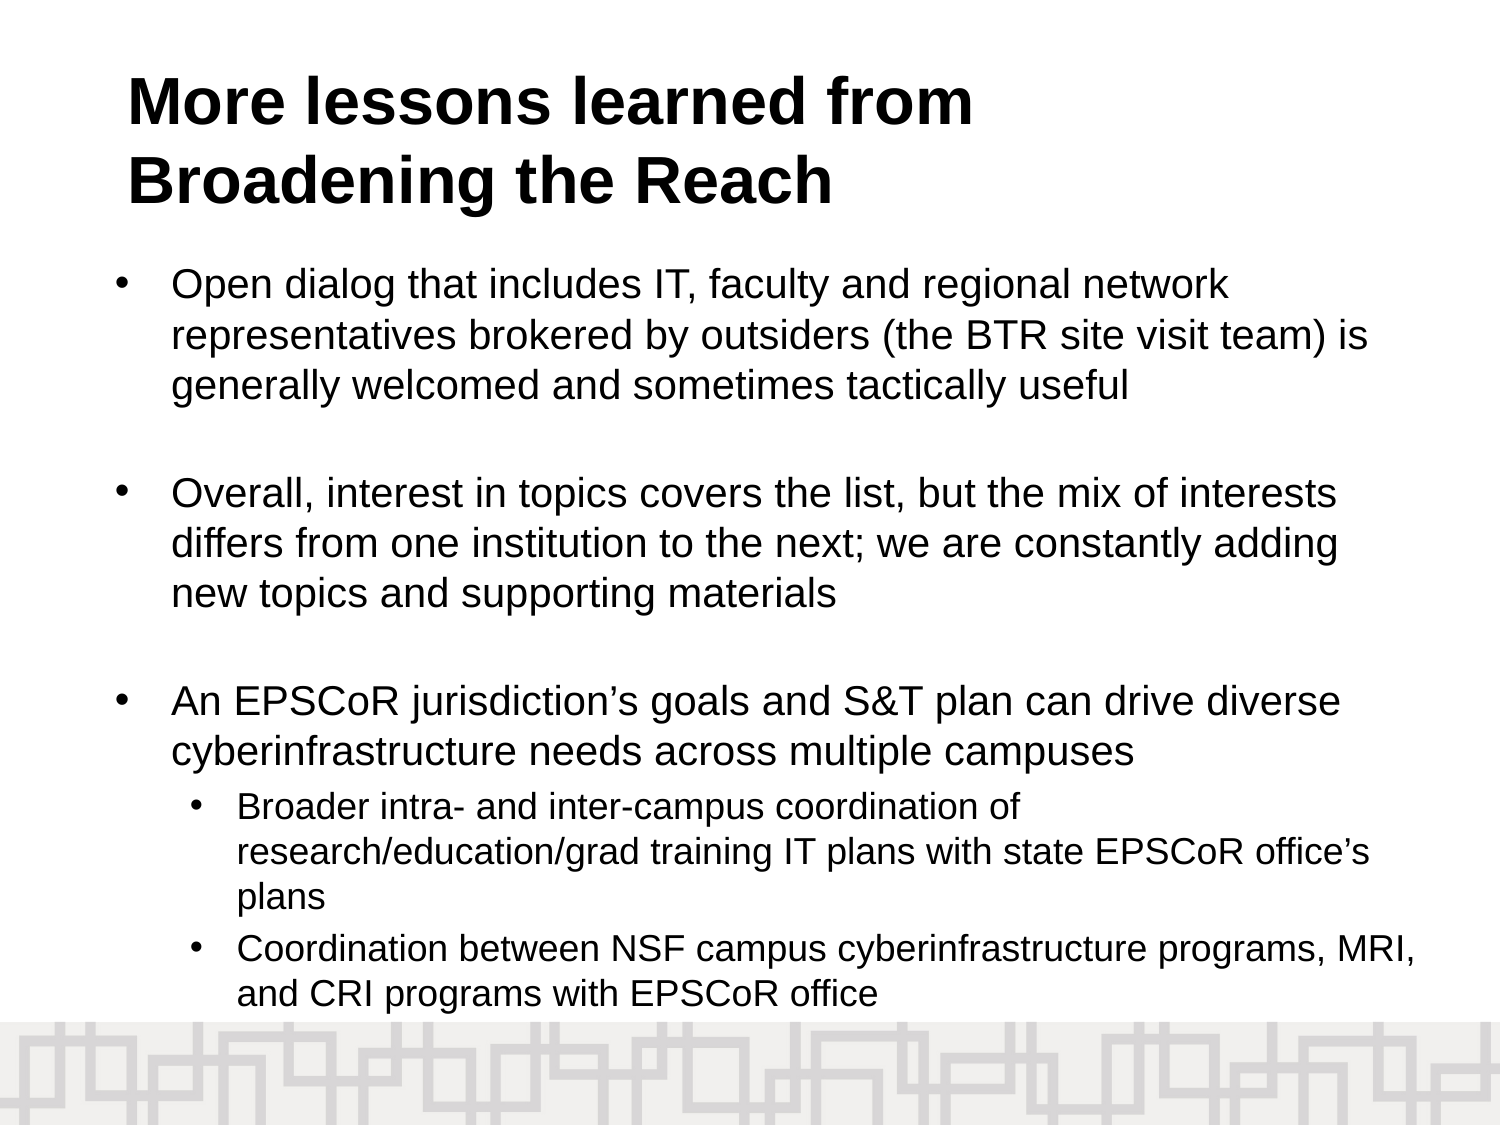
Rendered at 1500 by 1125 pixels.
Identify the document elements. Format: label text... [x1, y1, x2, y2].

picture [0, 0, 1500, 1125]
title More lessons learned from Broadening the Reach [112, 50, 1338, 188]
list Open dialog that includes IT, faculty and regional network representatives brokered by outsiders (the BTR site visit team) is generally welcomed and sometimes tactically useful Overall, interest in topics covers the list, but the mix of interests differs from one institution to the next; we are constantly adding new topics and supporting materials An EPSCoR jurisdiction’s goals and S&T plan can drive diverse cyberinfrastructure needs across multiple campuses Broader intra- and inter-campus coordination of research/education/grad training IT plans with state EPSCoR office’s plans Coordination between NSF campus cyberinfrastructure programs, MRI, and CRI programs with EPSCoR office [99, 249, 1438, 963]
